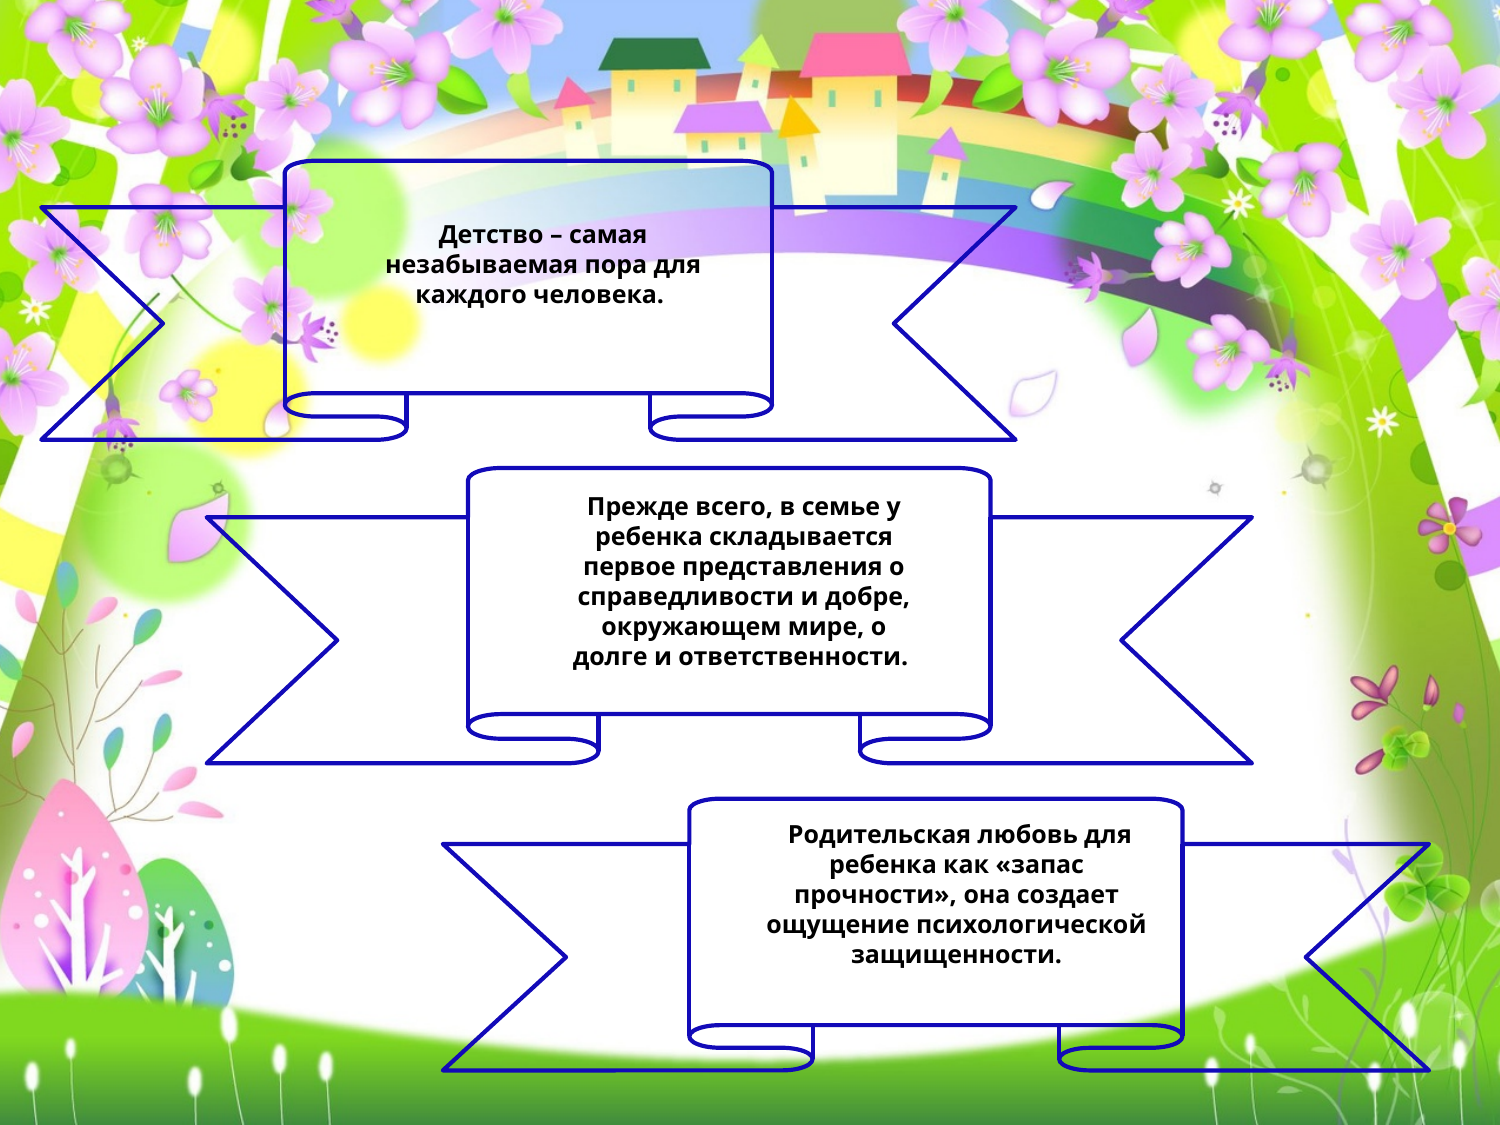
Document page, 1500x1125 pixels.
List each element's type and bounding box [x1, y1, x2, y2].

list [0, 0, 1500, 1125]
